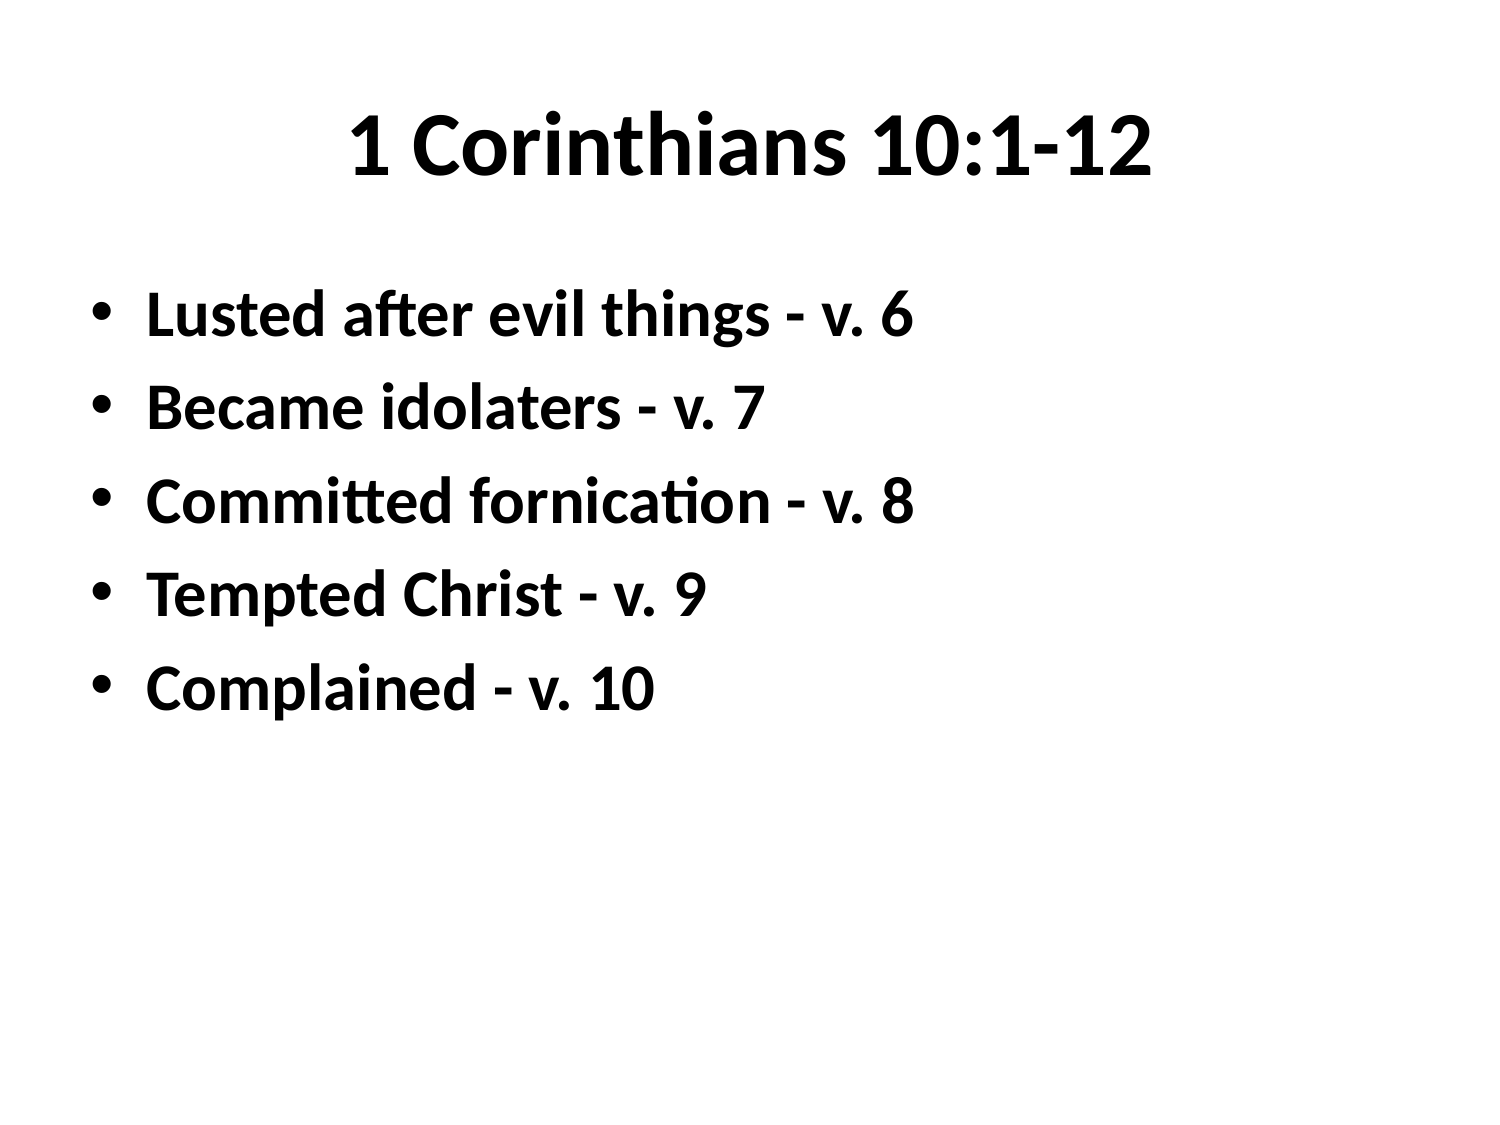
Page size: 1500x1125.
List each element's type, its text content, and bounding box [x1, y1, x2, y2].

list Lusted after evil things - v. 6 Became idolaters - v. 7 Committed fornication - v. 8 Tempted Christ - v. 9 Complained - v. 10 [75, 262, 1425, 1005]
title 1 Corinthians 10:1-12 [75, 45, 1425, 233]
